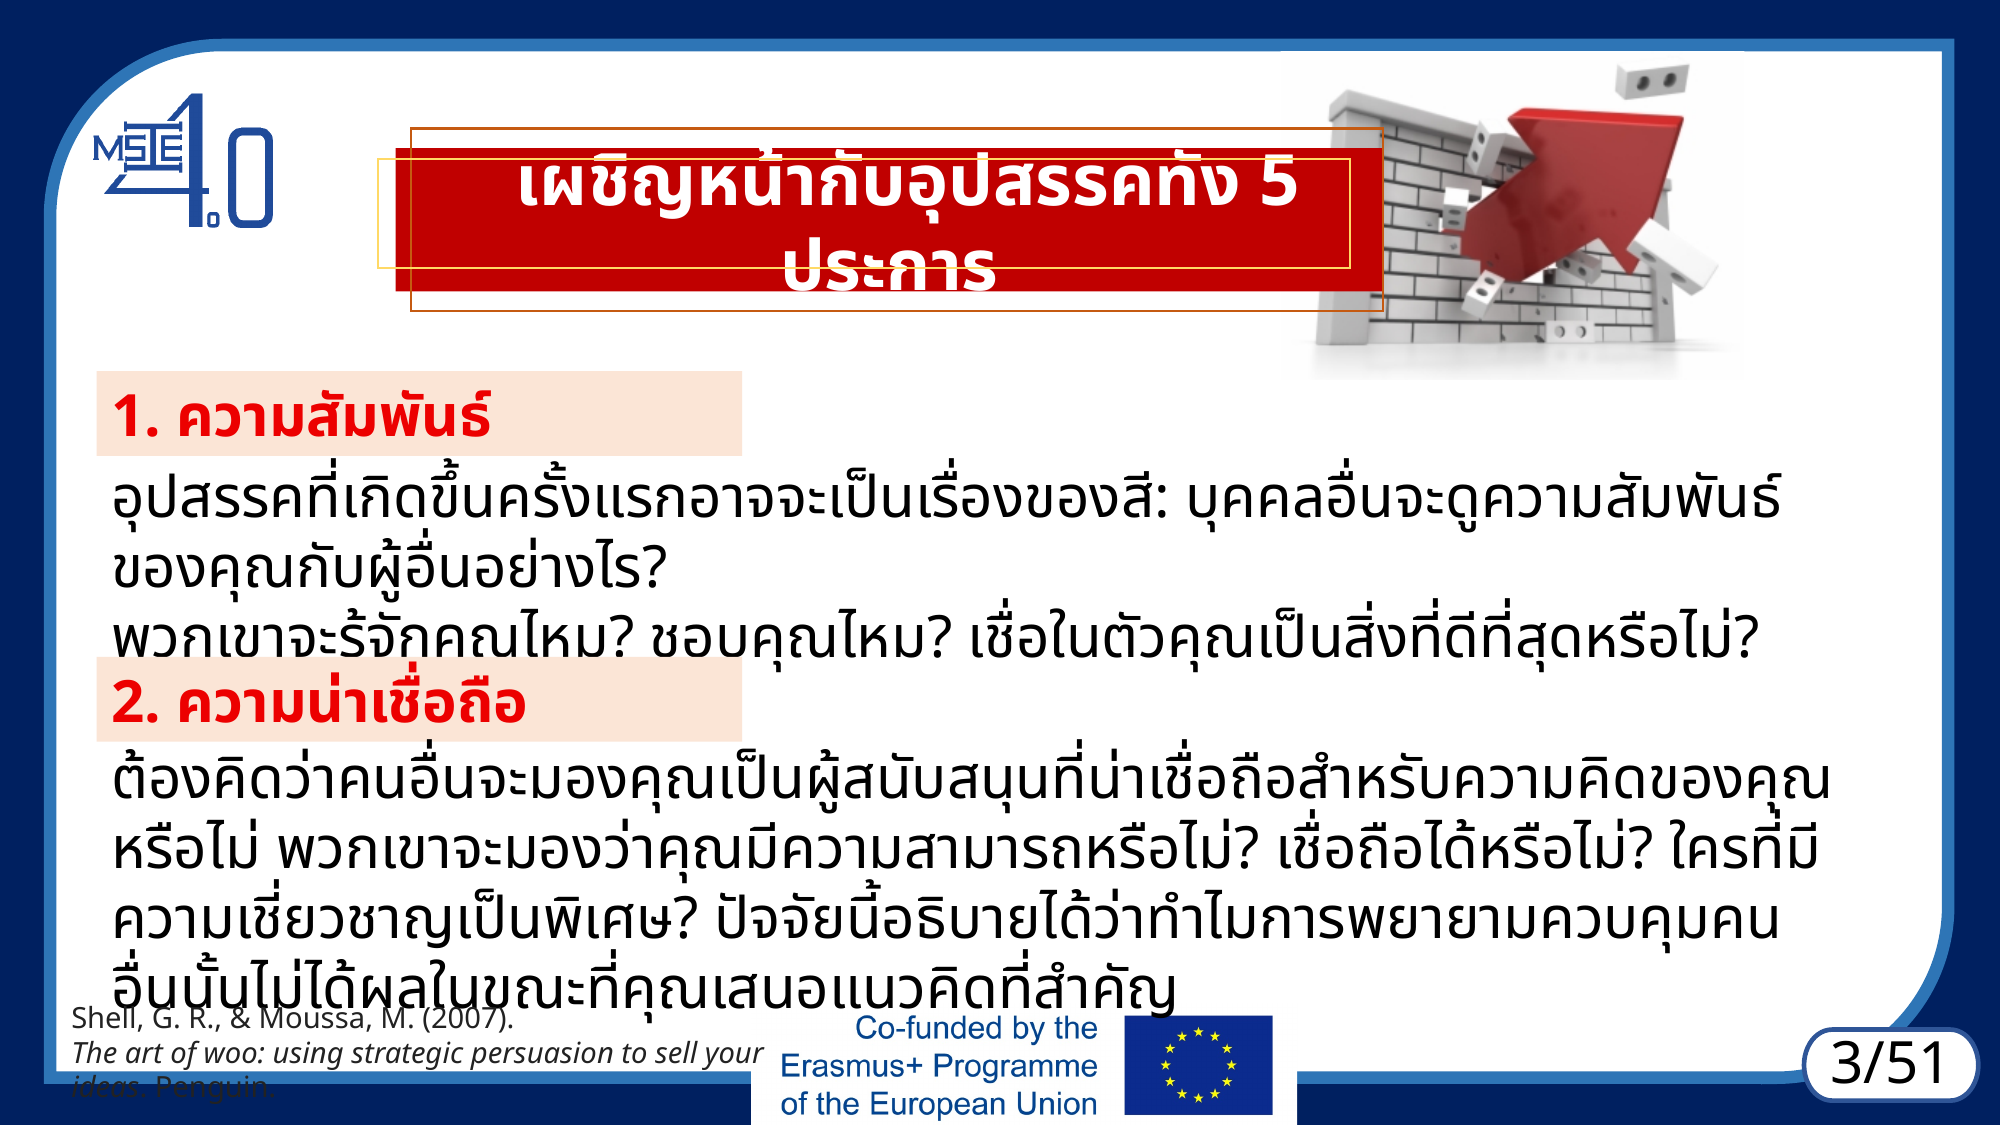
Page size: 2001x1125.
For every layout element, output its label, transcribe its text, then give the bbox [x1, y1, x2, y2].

text_box อุปสรรคที่เกิดขึ้นครั้งแรกอาจจะเป็นเรื่องของสี: บุคคลอื่นจะดูความสัมพันธ์ของคุณกับผู้อื่นอย่างไร? พวกเขาจะรู้จักคุณไหม? ชอบคุณไหม? เชื่อในตัวคุณเป็นสิ่งที่ดีที่สุดหรือไม่? [96, 451, 1862, 677]
text_box ต้องคิดว่าคนอื่นจะมองคุณเป็นผู้สนับสนุนที่น่าเชื่อถือสำหรับความคิดของคุณหรือไม่ พวกเขาจะมองว่าคุณมีความสามารถหรือไม่? เชื่อถือได้หรือไม่? ใครที่มีความเชี่ยวชาญเป็นพิเศษ? ปัจจัยนี้อธิบายได้ว่าทำไมการพยายามควบคุมคนอื่นนั้นไม่ได้ผลในขณะที่คุณเสนอแนวคิดที่สำคัญ [96, 732, 1862, 1028]
text_box Shell, G. R., & Moussa, M. (2007). The art of woo: using strategic persuasion to sell your ideas. Penguin. [56, 991, 814, 1112]
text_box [378, 51, 1745, 380]
text_box 2. ความน่าเชื่อถือ [96, 656, 743, 732]
text_box 1. ความสัมพันธ์ [96, 371, 743, 451]
text_box 3/51 [1802, 1028, 1980, 1102]
picture [751, 1028, 1298, 1125]
